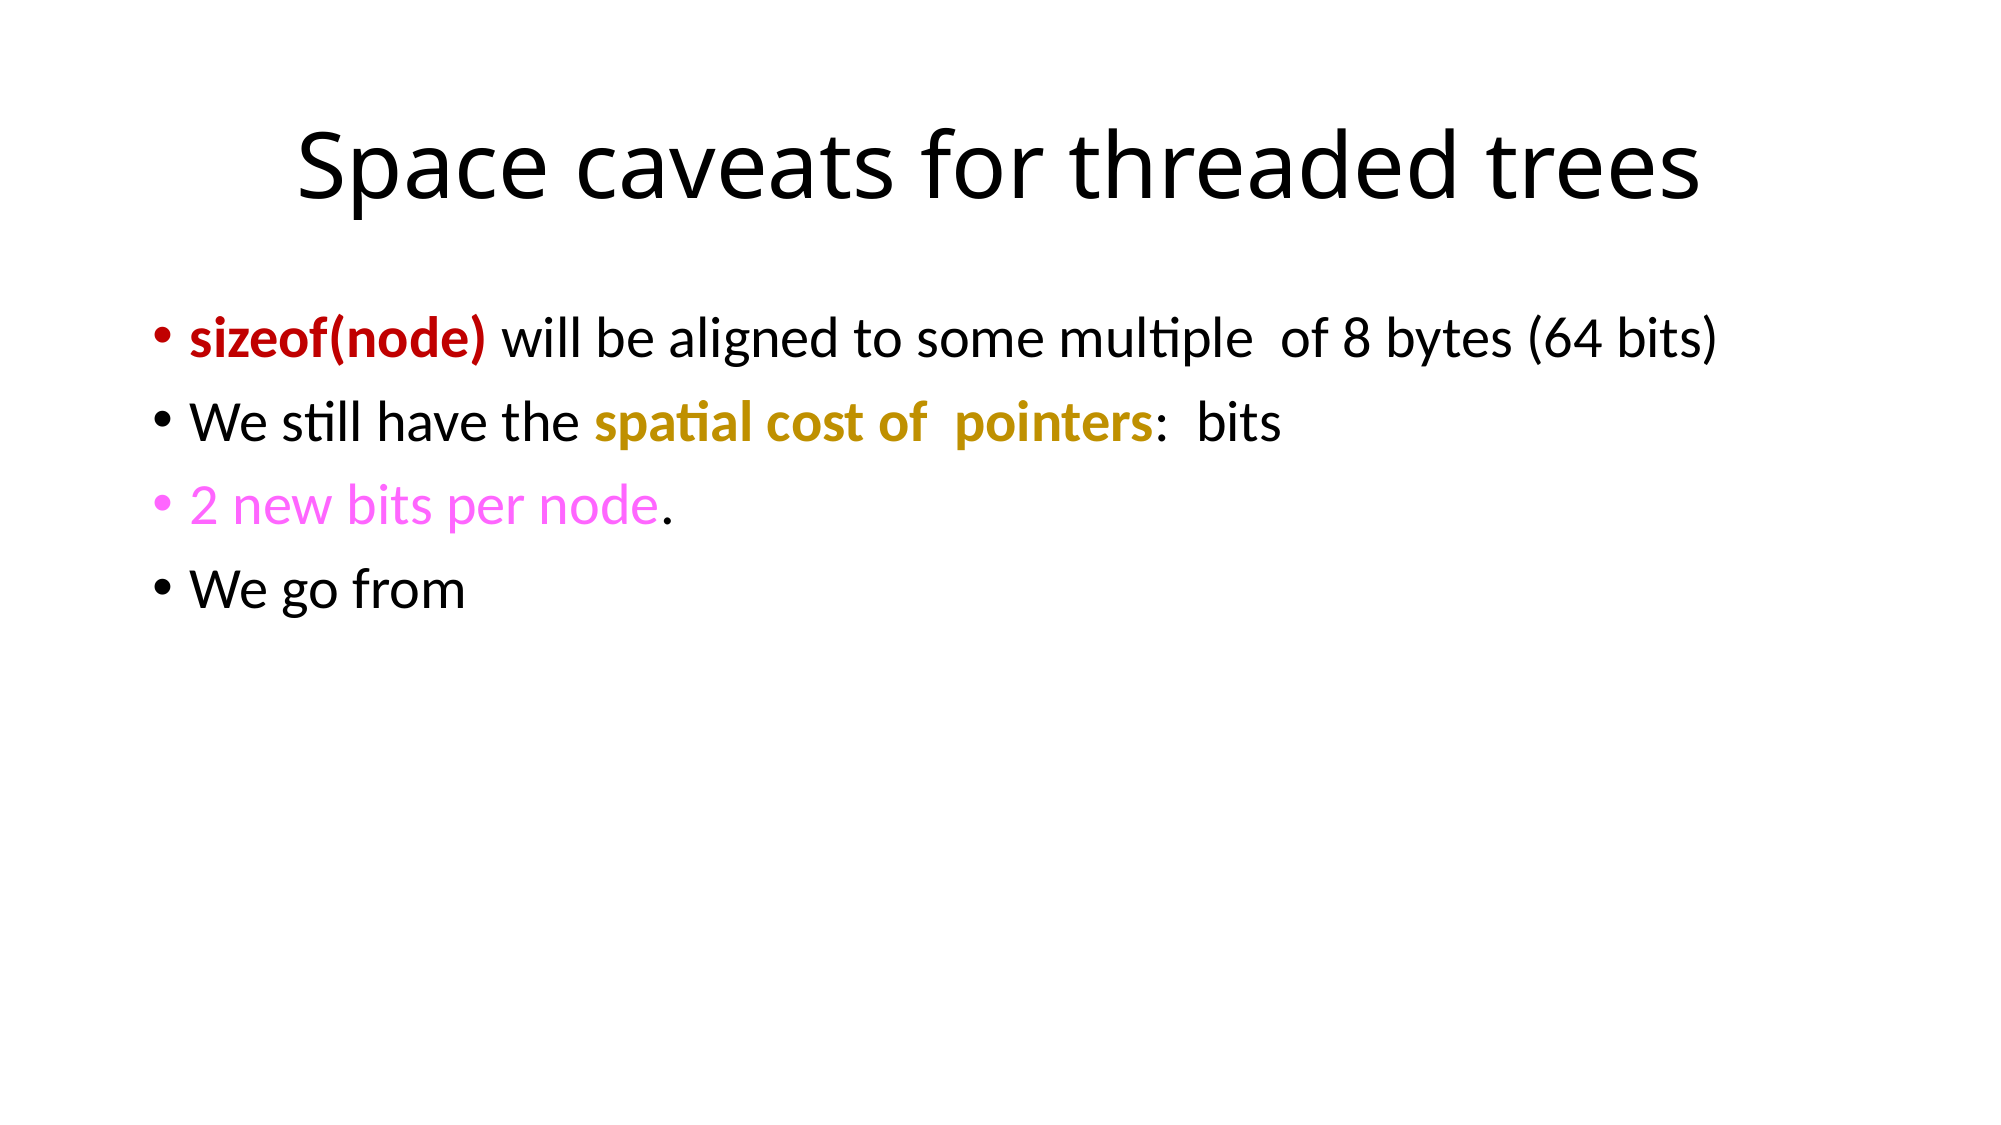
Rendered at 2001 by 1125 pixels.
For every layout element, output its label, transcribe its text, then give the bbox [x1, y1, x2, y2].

title Space caveats for threaded trees [137, 59, 1863, 278]
